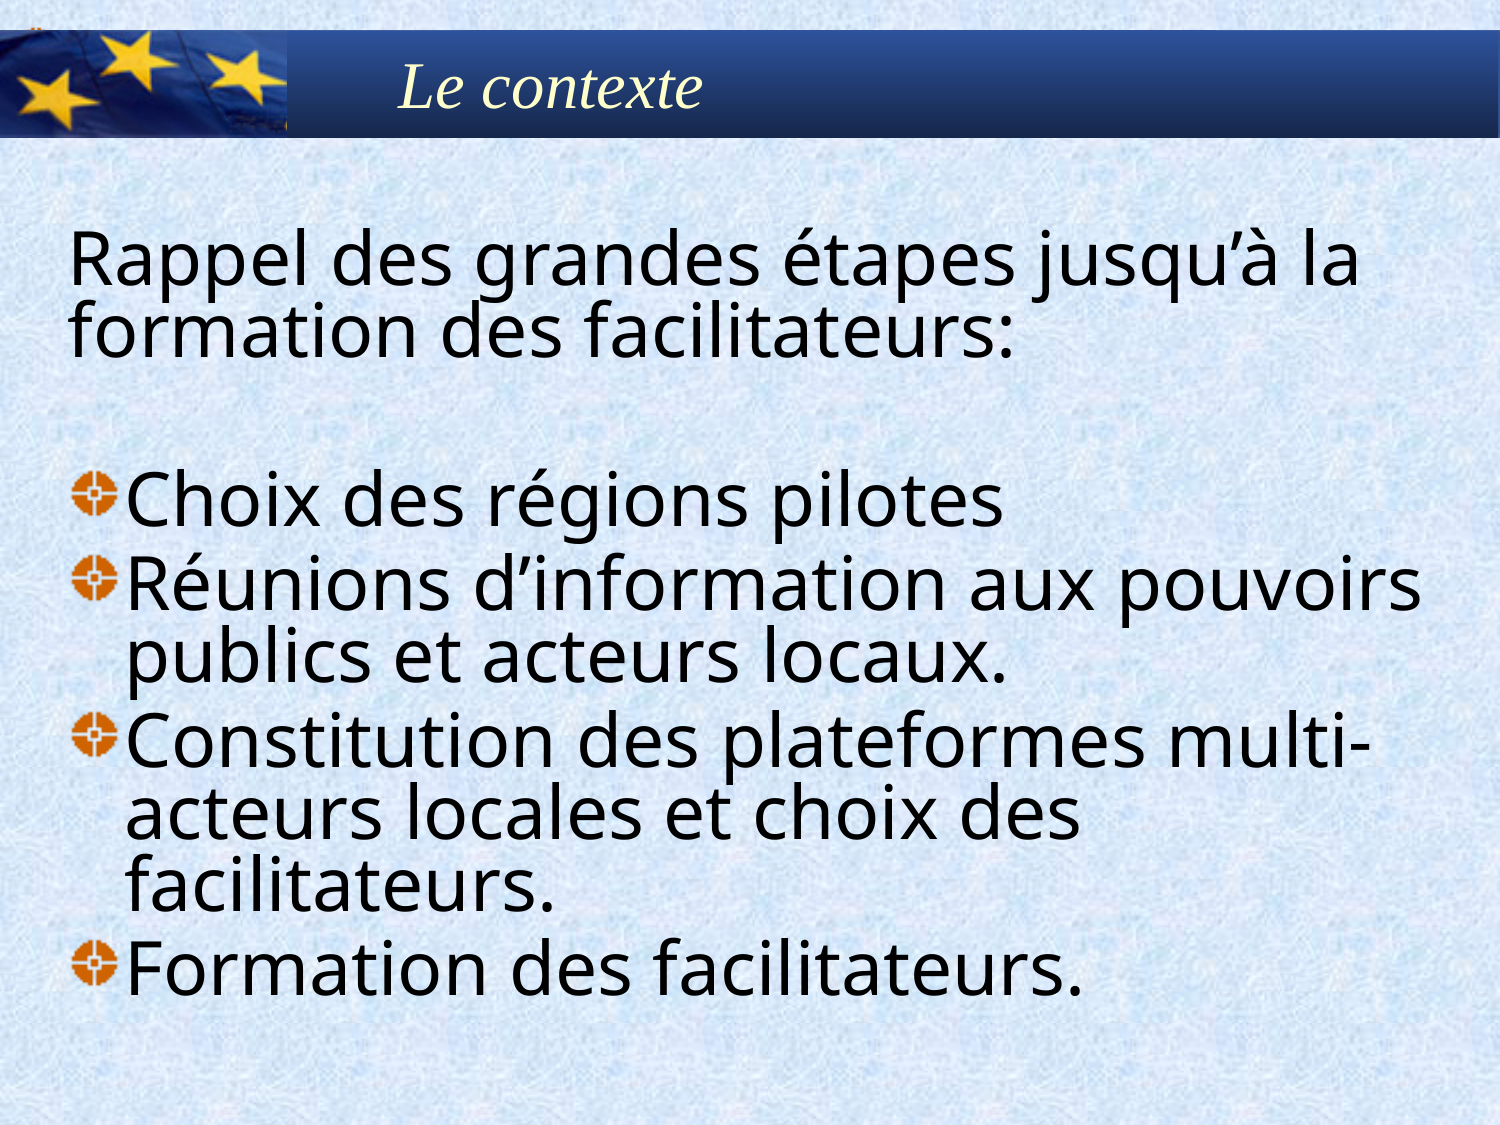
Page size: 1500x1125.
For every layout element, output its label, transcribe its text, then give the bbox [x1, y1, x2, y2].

picture [0, 0, 1500, 1125]
picture [67, 938, 121, 992]
picture [67, 710, 121, 763]
picture [67, 469, 121, 522]
text_box Le contexte [383, 34, 1500, 130]
list Rappel des grandes étapes jusqu’à la formation des facilitateurs: Choix des régions pilotes Réunions d’information aux pouvoirs publics et acteurs locaux. Constitution des plateformes multi-acteurs locales et choix des facilitateurs. Formation des facilitateurs. [53, 220, 1471, 1125]
picture [67, 553, 121, 607]
